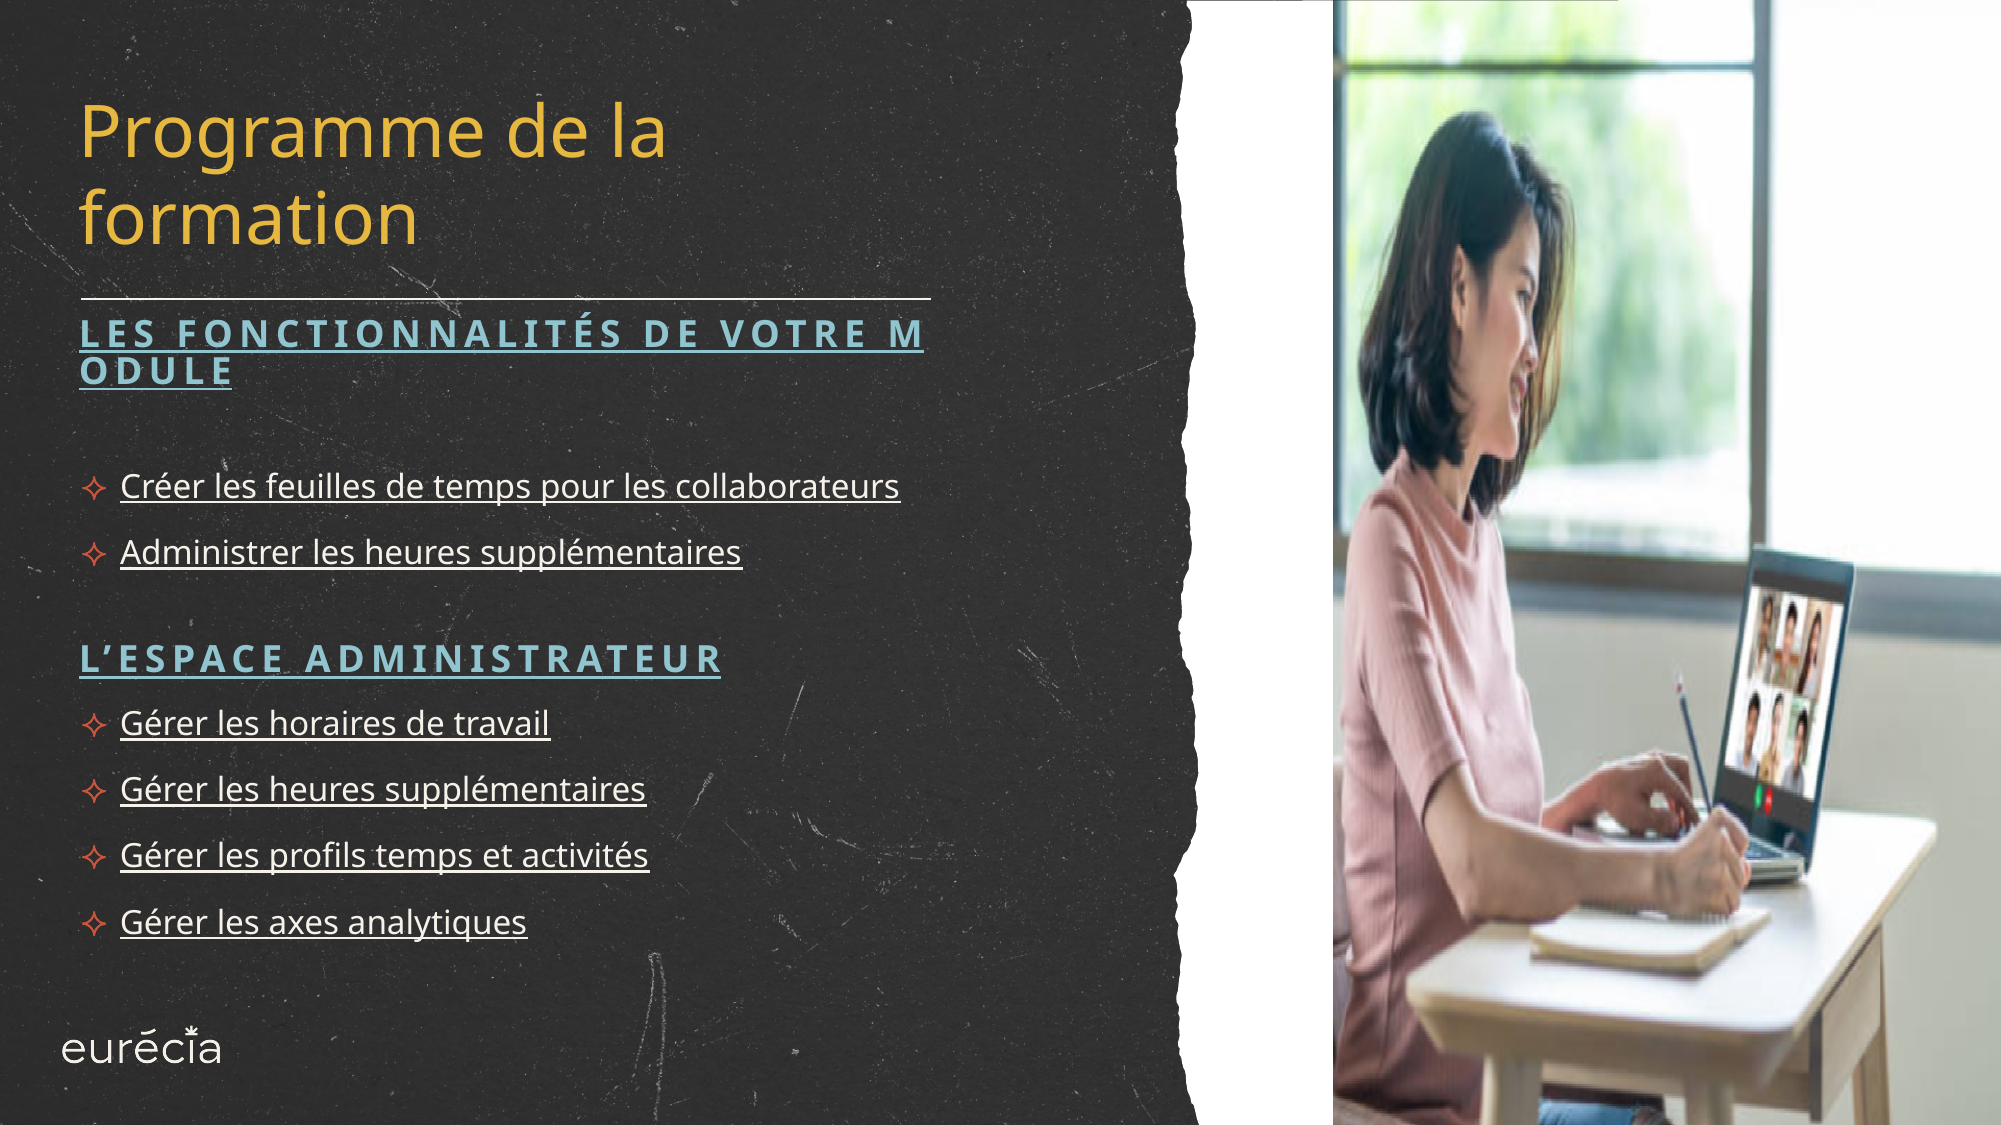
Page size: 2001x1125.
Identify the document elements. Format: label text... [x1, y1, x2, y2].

picture [0, 0, 2001, 1125]
title Les fonctionnalités de votre module [63, 302, 970, 397]
list Créer les feuilles de temps pour les collaborateurs Administrer les heures supplémentaires [67, 396, 935, 627]
list Programme de la formation [63, 77, 935, 268]
text_box L’espace administrateur [63, 627, 970, 723]
text_box Gérer les horaires de travail Gérer les heures supplémentaires Gérer les profils temps et activités Gérer les axes analytiques [67, 695, 935, 997]
